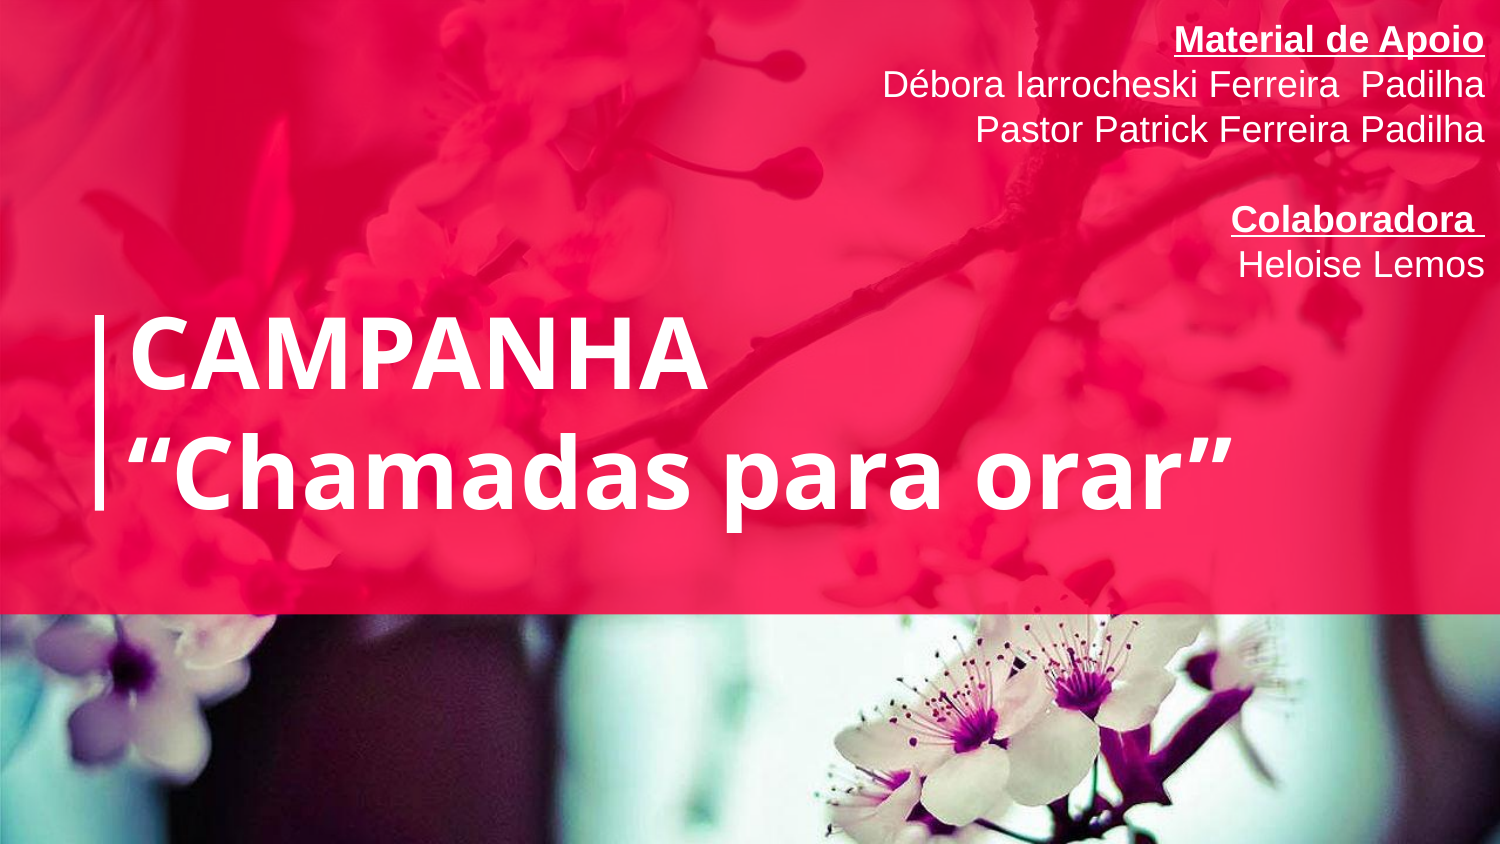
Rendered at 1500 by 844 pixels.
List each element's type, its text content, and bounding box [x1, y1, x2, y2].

title CAMPANHA “Chamadas para orar” [112, 314, 1395, 505]
picture [0, 615, 1500, 844]
text_box Material de Apoio Débora Iarrocheski Ferreira Padilha Pastor Patrick Ferreira Padilha Colaboradora Heloise Lemos [457, 0, 1500, 308]
